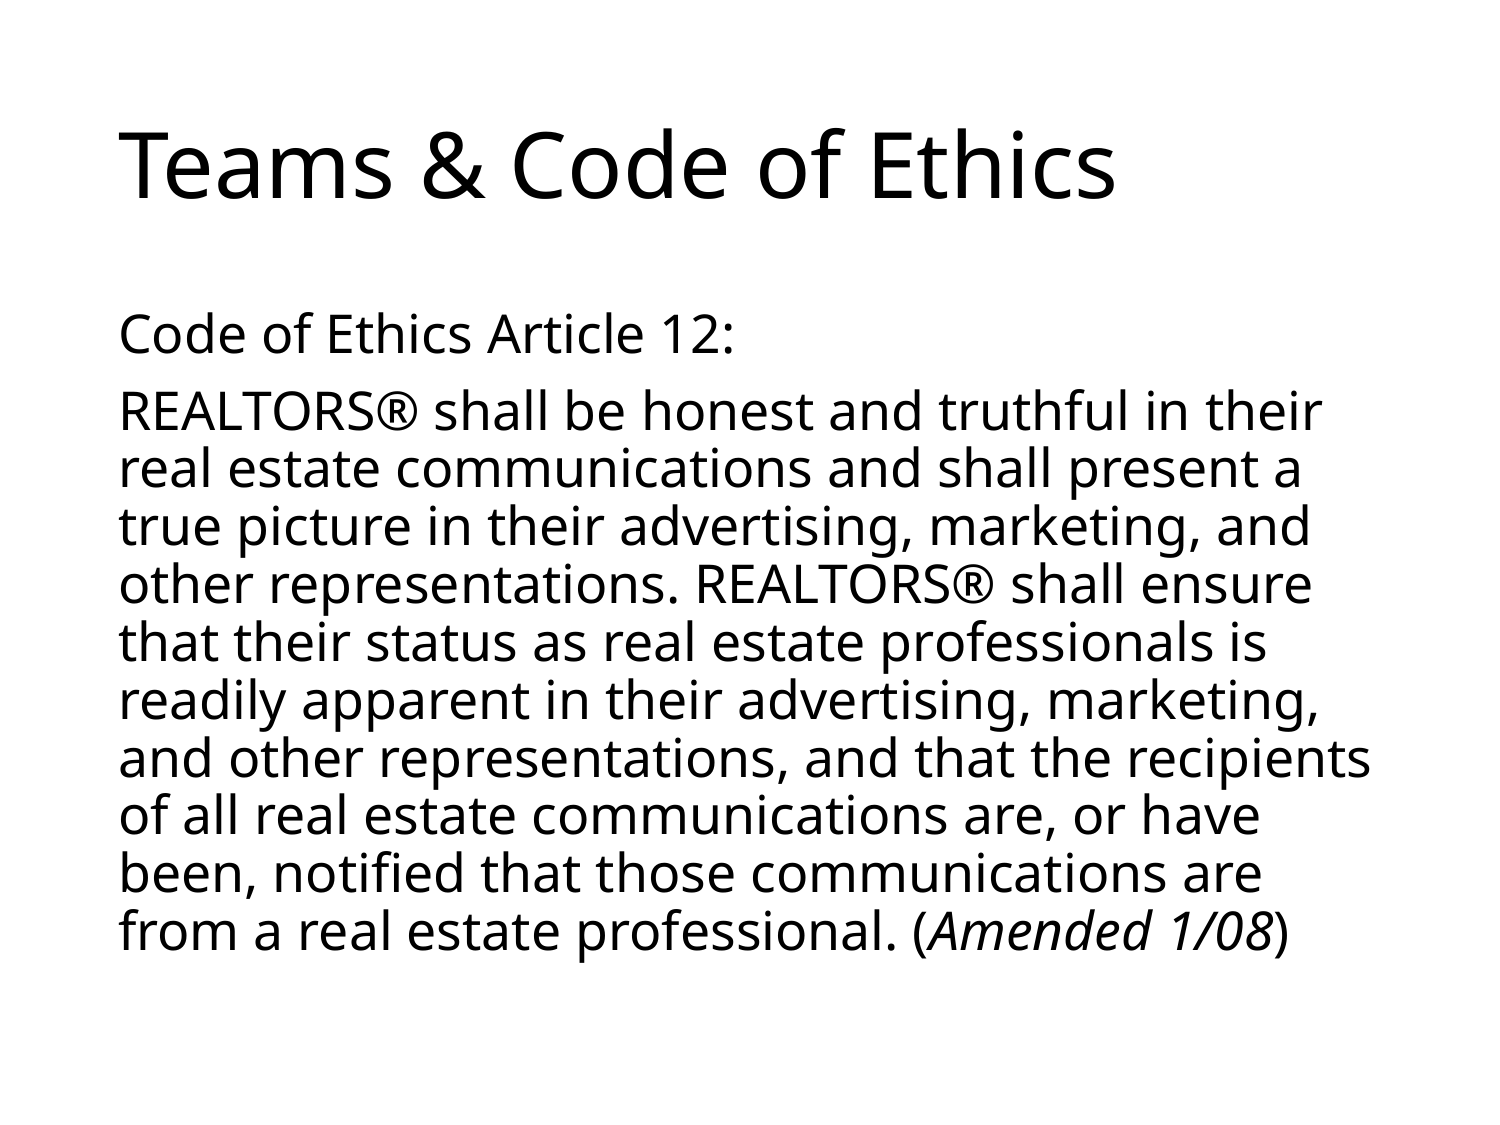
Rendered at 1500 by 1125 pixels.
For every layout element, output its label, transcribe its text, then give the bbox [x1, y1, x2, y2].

list Code of Ethics Article 12: REALTORS® shall be honest and truthful in their real estate communications and shall present a true picture in their advertising, marketing, and other representations. REALTORS® shall ensure that their status as real estate professionals is readily apparent in their advertising, marketing, and other representations, and that the recipients of all real estate communications are, or have been, notified that those communications are from a real estate professional. (Amended 1/08) [103, 299, 1397, 1014]
title Teams & Code of Ethics [103, 59, 1397, 278]
